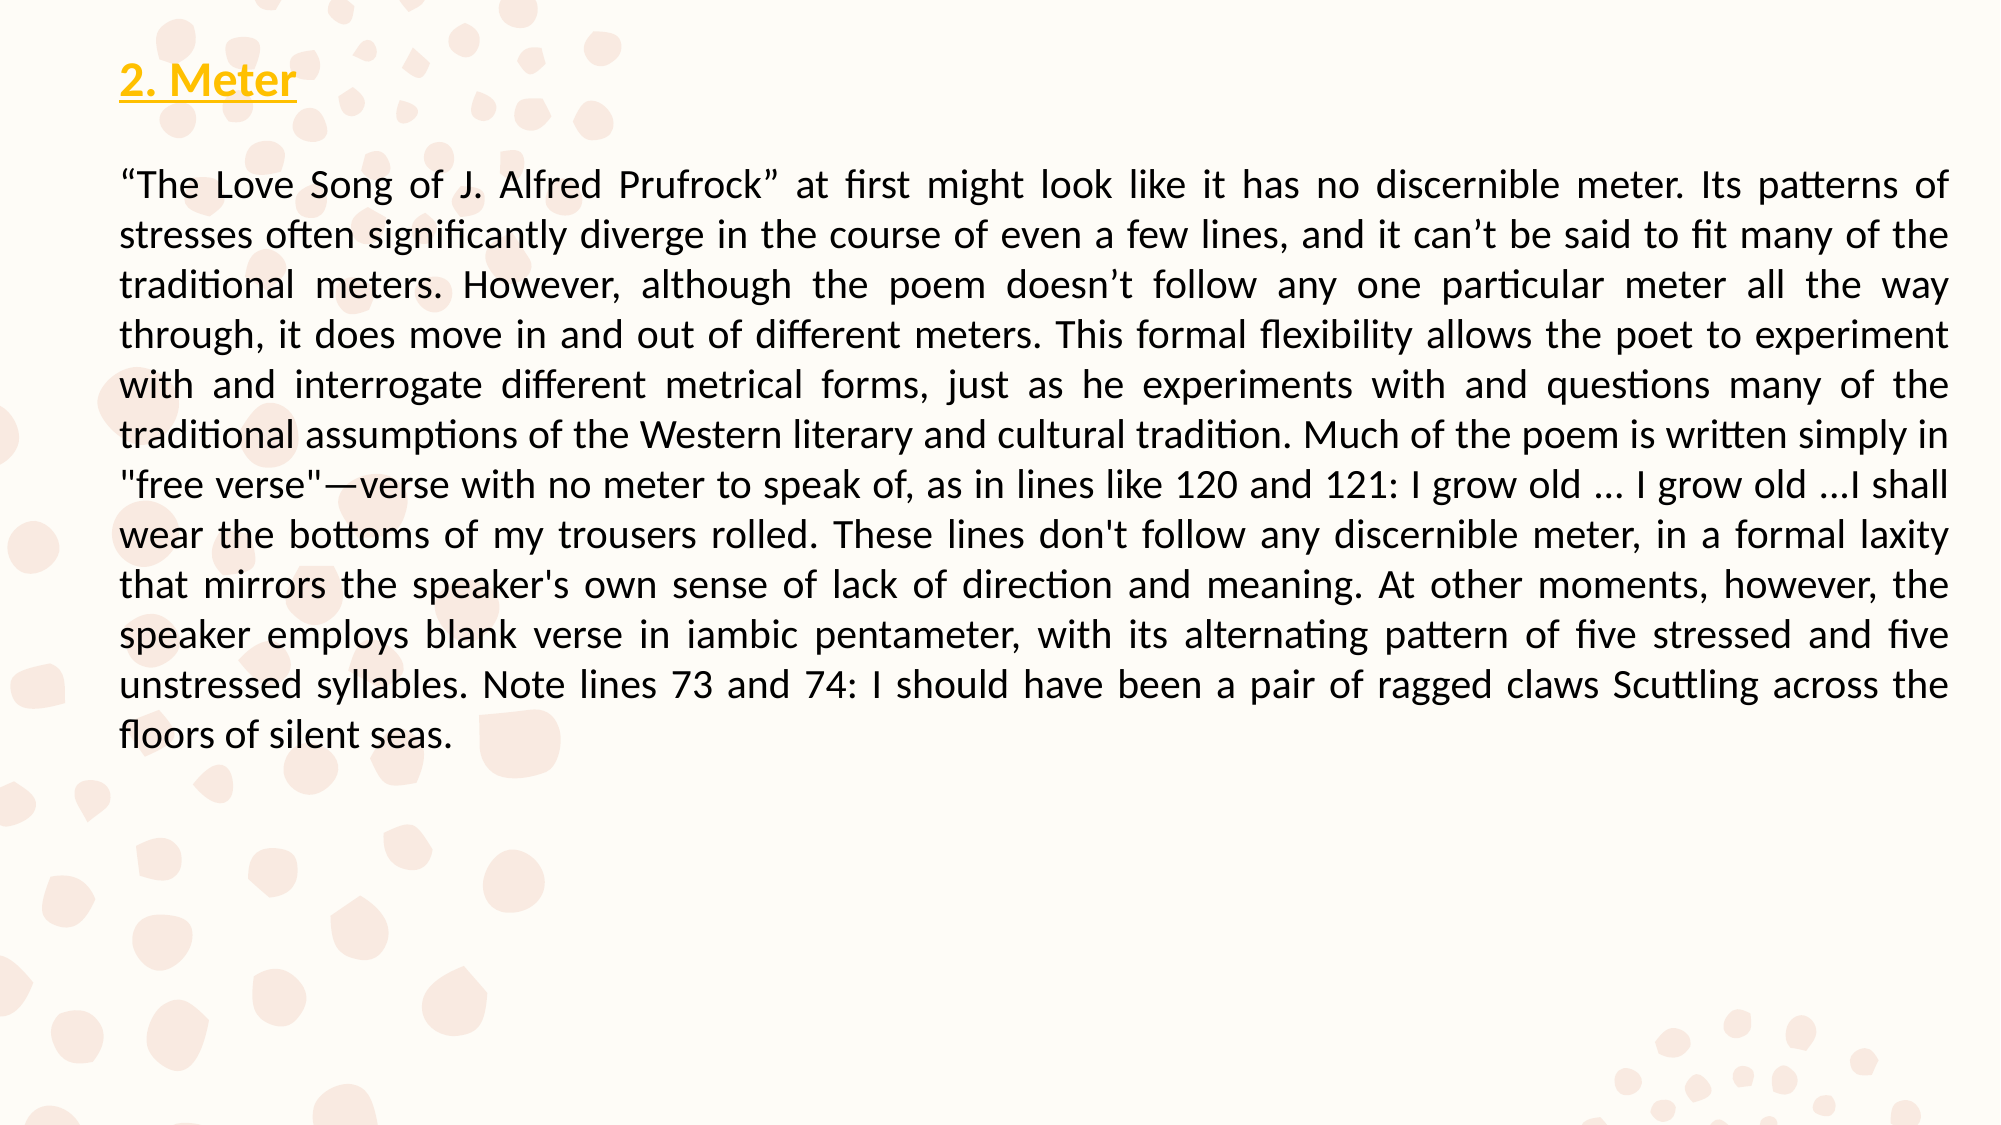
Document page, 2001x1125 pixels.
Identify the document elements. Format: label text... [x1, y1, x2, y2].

text_box 2. Meter “The Love Song of J. Alfred Prufrock” at first might look like it has no discernible meter. Its patterns of stresses often significantly diverge in the course of even a few lines, and it can’t be said to fit many of the traditional meters. However, although the poem doesn’t follow any one particular meter all the way through, it does move in and out of different meters. This formal flexibility allows the poet to experiment with and interrogate different metrical forms, just as he experiments with and questions many of the traditional assumptions of the Western literary and cultural tradition. Much of the poem is written simply in "free verse"—verse with no meter to speak of, as in lines like 120 and 121: I grow old ... I grow old ...I shall wear the bottoms of my trousers rolled. These lines don't follow any discernible meter, in a formal laxity that mirrors the speaker's own sense of lack of direction and meaning. At other moments, however, the speaker employs blank verse in iambic pentameter, with its alternating pattern of five stressed and five unstressed syllables. Note lines 73 and 74: I should have been a pair of ragged claws Scuttling across the floors of silent seas. [104, 39, 1966, 765]
